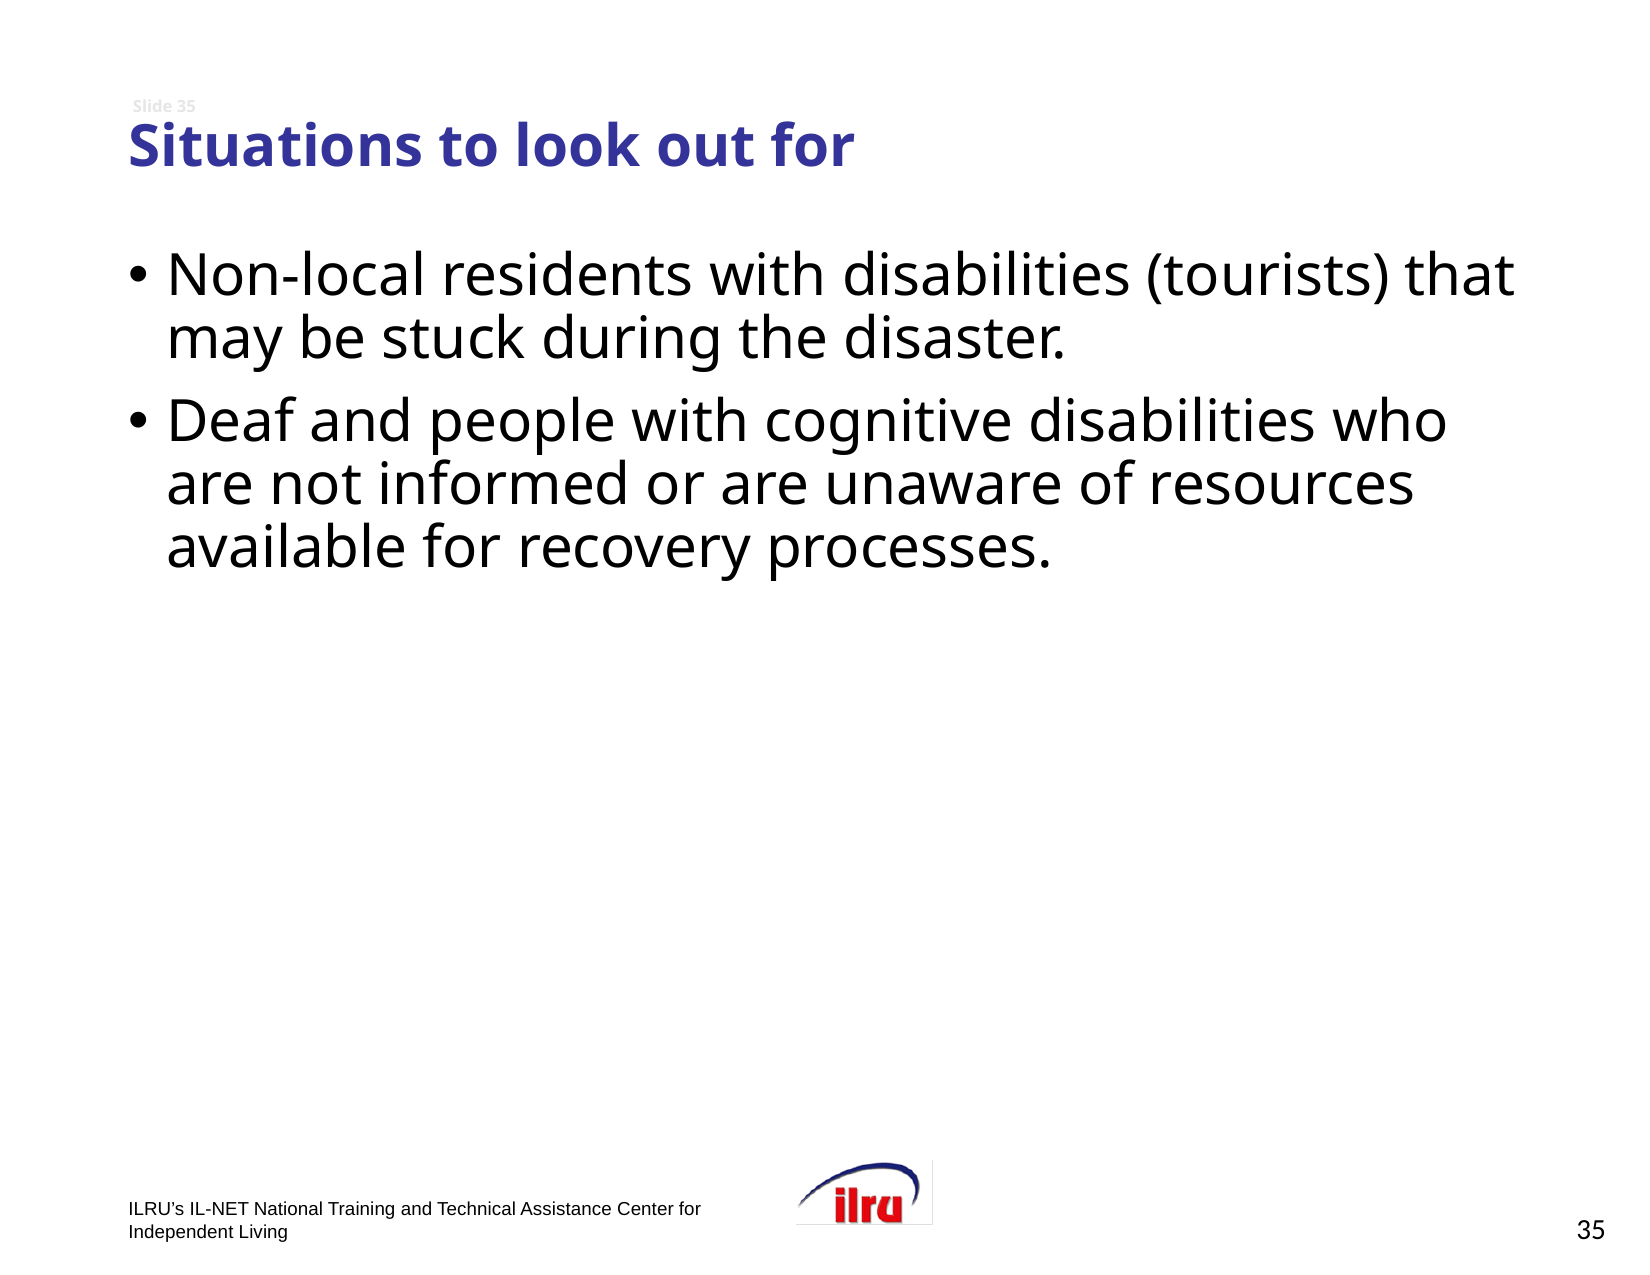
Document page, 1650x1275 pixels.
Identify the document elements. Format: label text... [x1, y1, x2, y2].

title Slide 35 Situations to look out for [113, 62, 1588, 213]
picture [795, 1159, 933, 1225]
list Non-local residents with disabilities (tourists) that may be stuck during the disaster. Deaf and people with cognitive disabilities who are not informed or are unaware of resources available for recovery processes. [113, 237, 1550, 1097]
